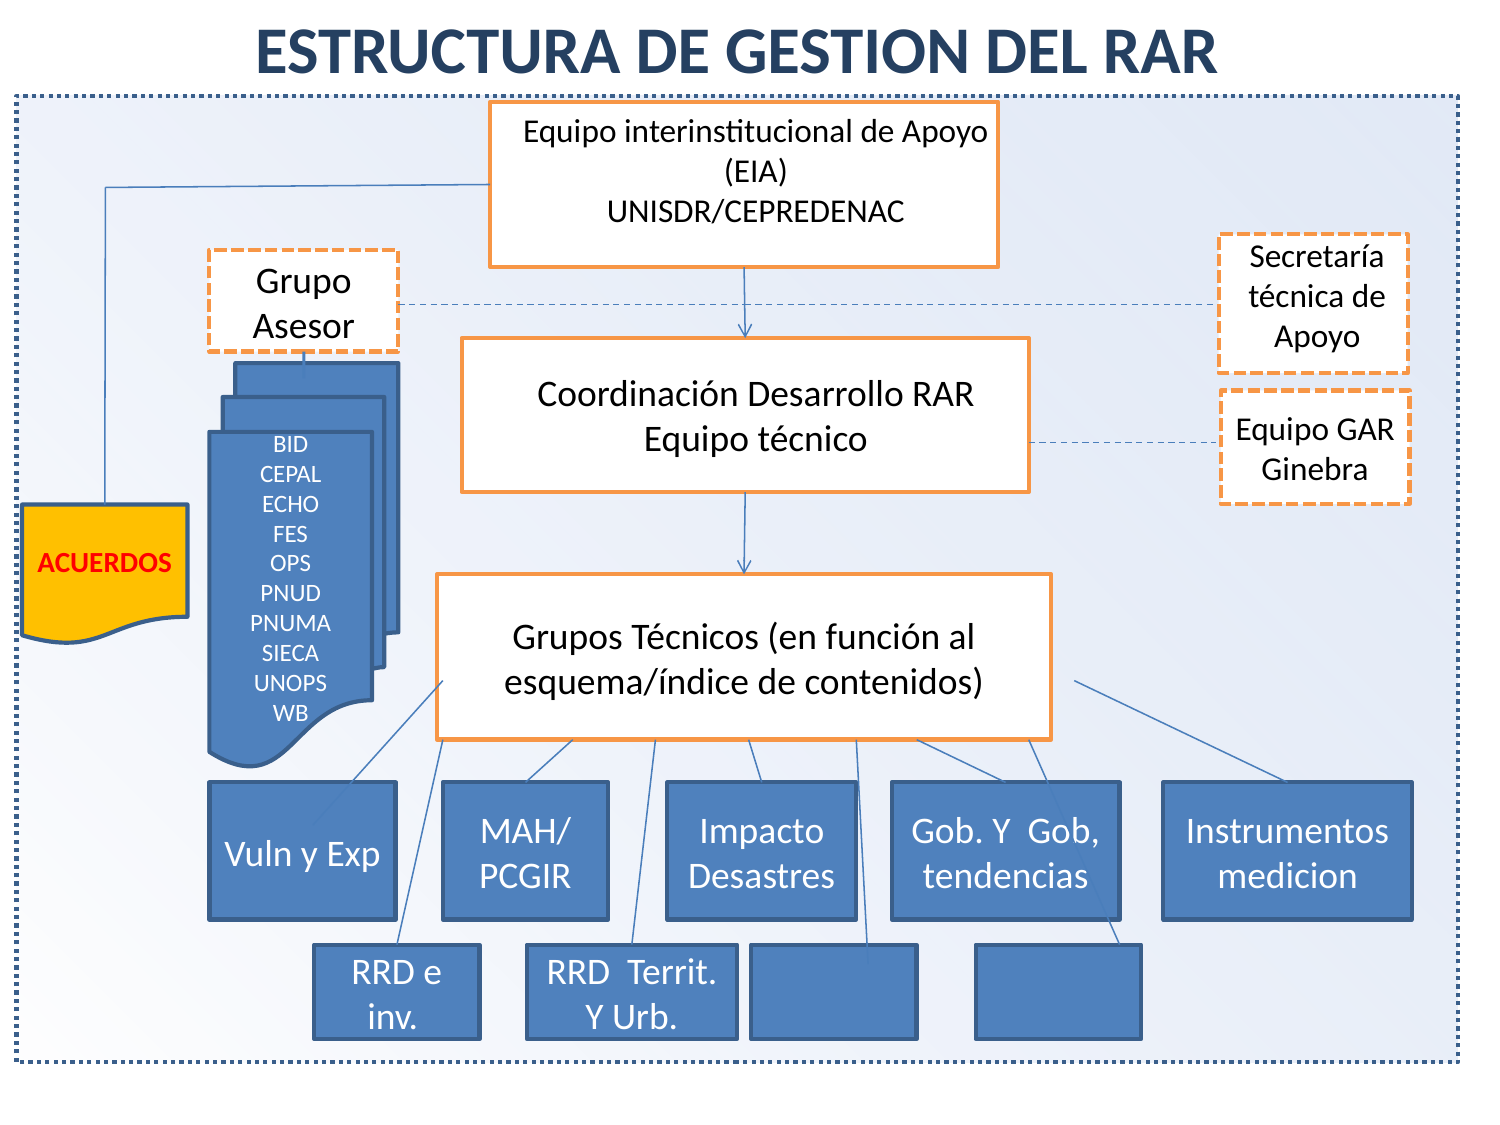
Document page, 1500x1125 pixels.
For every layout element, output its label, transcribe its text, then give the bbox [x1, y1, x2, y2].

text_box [1028, 739, 1120, 945]
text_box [855, 739, 869, 965]
text_box Gob. Y Gob, tendencias [890, 780, 1023, 922]
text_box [105, 184, 491, 188]
text_box [1217, 232, 1410, 375]
text_box Vuln y Exp [207, 780, 391, 922]
text_box Secretaría técnica de Apoyo [1222, 226, 1412, 362]
text_box Coordinación Desarrollo RAR Equipo técnico [490, 362, 1022, 467]
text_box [631, 739, 656, 945]
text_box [1073, 680, 1288, 783]
text_box Grupos Técnicos (en función al esquema/índice de contenidos) [435, 572, 1053, 742]
text_box [488, 196, 1000, 269]
text_box [460, 336, 1031, 494]
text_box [916, 739, 1006, 783]
text_box ACUERDOS [19, 502, 190, 645]
text_box [14, 94, 1460, 1064]
text_box [749, 943, 919, 1041]
text_box Equipo GAR Ginebra [1219, 388, 1412, 506]
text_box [312, 680, 444, 826]
text_box Grupo Asesor [207, 248, 400, 354]
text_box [748, 739, 762, 783]
text_box Equipo interinstitucional de Apoyo (EIA) UNISDR/CEPREDENAC [490, 101, 1022, 237]
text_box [525, 739, 573, 783]
text_box BID CEPAL ECHO FES OPS PNUD PNUMA SIECA UNOPS WB [207, 361, 401, 769]
text_box ESTRUCTURA DE GESTION DEL RAR [16, 0, 1458, 95]
text_box RRD Territ. Y Urb. [525, 943, 739, 1041]
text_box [396, 739, 444, 945]
text_box [974, 943, 1143, 1041]
text_box MAH/ PCGIR [448, 780, 610, 922]
text_box RRD e inv. [312, 943, 482, 1041]
text_box Instrumentos medicion [1161, 780, 1414, 922]
text_box Impacto Desastres [665, 780, 850, 922]
